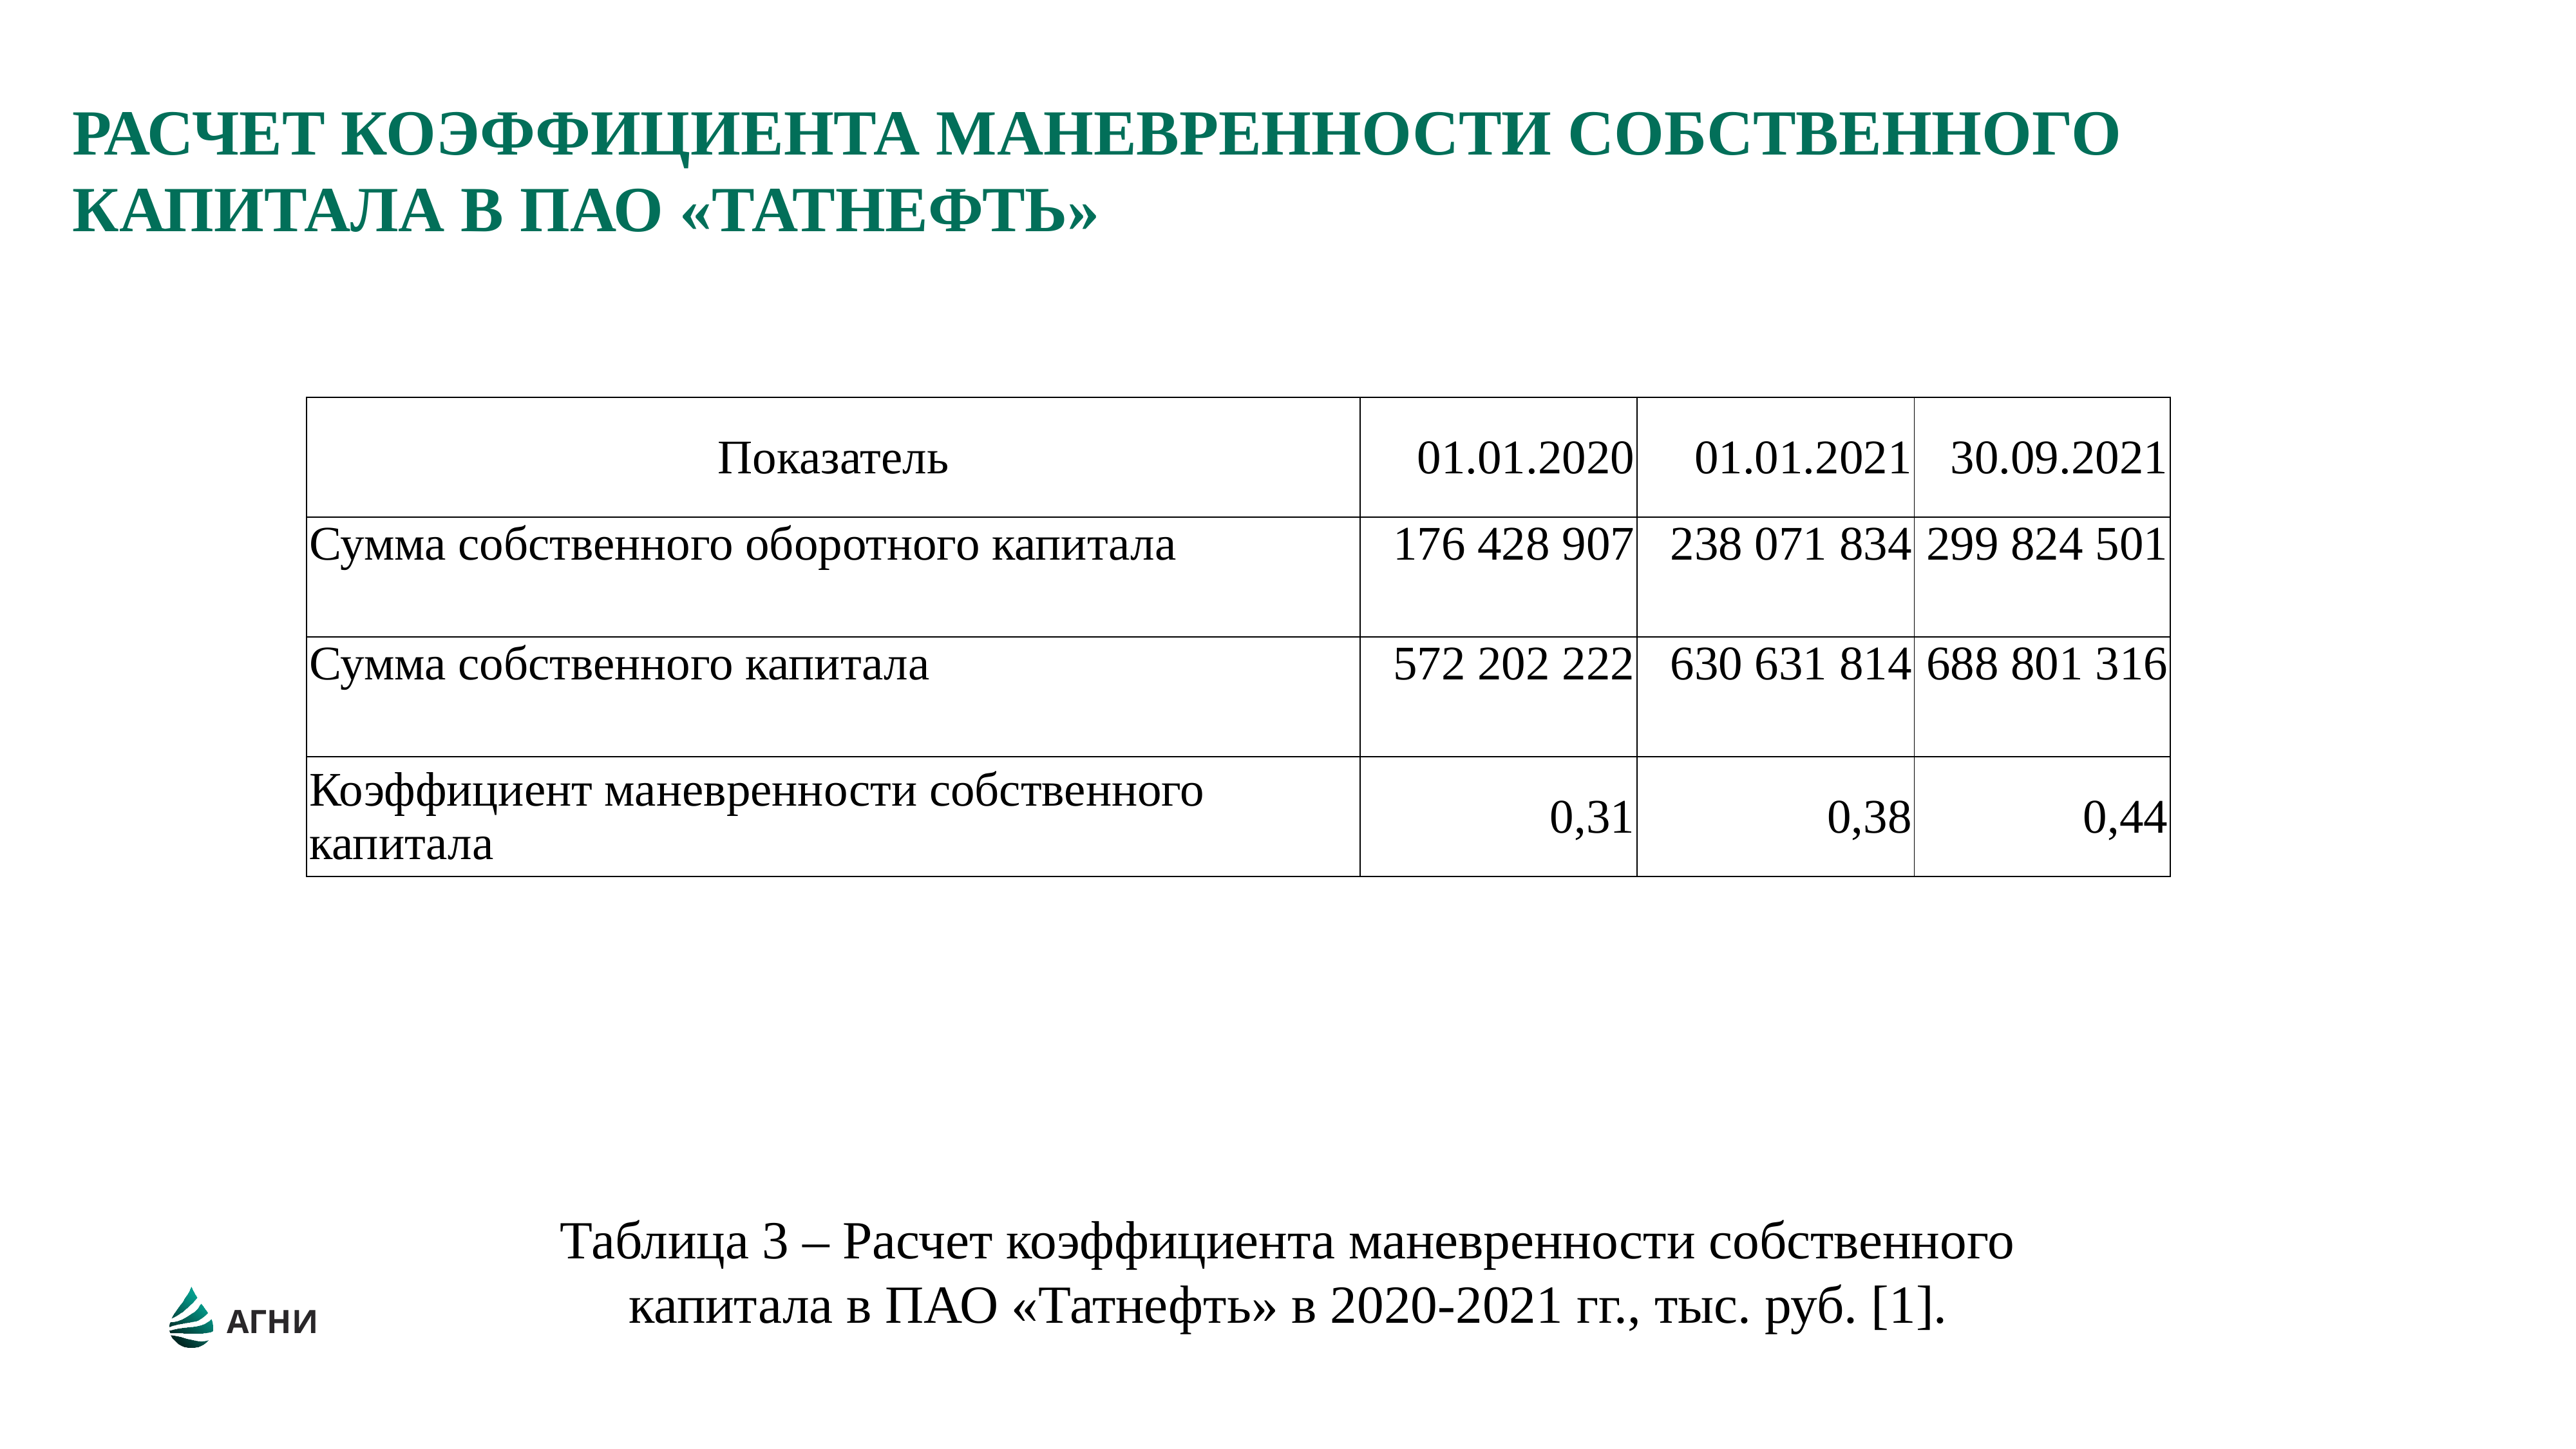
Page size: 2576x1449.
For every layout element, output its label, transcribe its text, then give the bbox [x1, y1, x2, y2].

table_cell 299 824 501 [1915, 518, 2170, 636]
table_cell 0,31 [1361, 757, 1636, 876]
table_cell 572 202 222 [1361, 638, 1636, 756]
table_cell Сумма собственного капитала [307, 638, 1359, 756]
table_header 30.09.2021 [1915, 398, 2170, 516]
table_cell 238 071 834 [1638, 518, 1914, 636]
table_header Показатель [307, 398, 1359, 516]
table_header 01.01.2021 [1638, 398, 1914, 516]
table_cell Сумма собственного оборотного капитала [307, 518, 1359, 636]
table_header 01.01.2020 [1361, 398, 1636, 516]
table_cell 0,44 [1915, 757, 2170, 876]
text_box Таблица 3 – Расчет коэффициента маневренности собственного капитала в ПАО «Татнефть» в 2020-2021 гг., тыс. руб. [1]. [466, 1200, 2110, 1339]
table_cell 176 428 907 [1361, 518, 1636, 636]
table_cell 688 801 316 [1915, 638, 2170, 756]
text_box РАСЧЕТ КОЭФФИЦИЕНТА МАНЕВРЕННОСТИ СОБСТВЕННОГО КАПИТАЛА В ПАО «ТАТНЕФТЬ» [63, 85, 2445, 250]
table_cell Коэффициент маневренности собственного капитала [307, 757, 1359, 876]
table_cell 630 631 814 [1638, 638, 1914, 756]
picture [169, 1287, 213, 1348]
table_cell 0,38 [1638, 757, 1914, 876]
